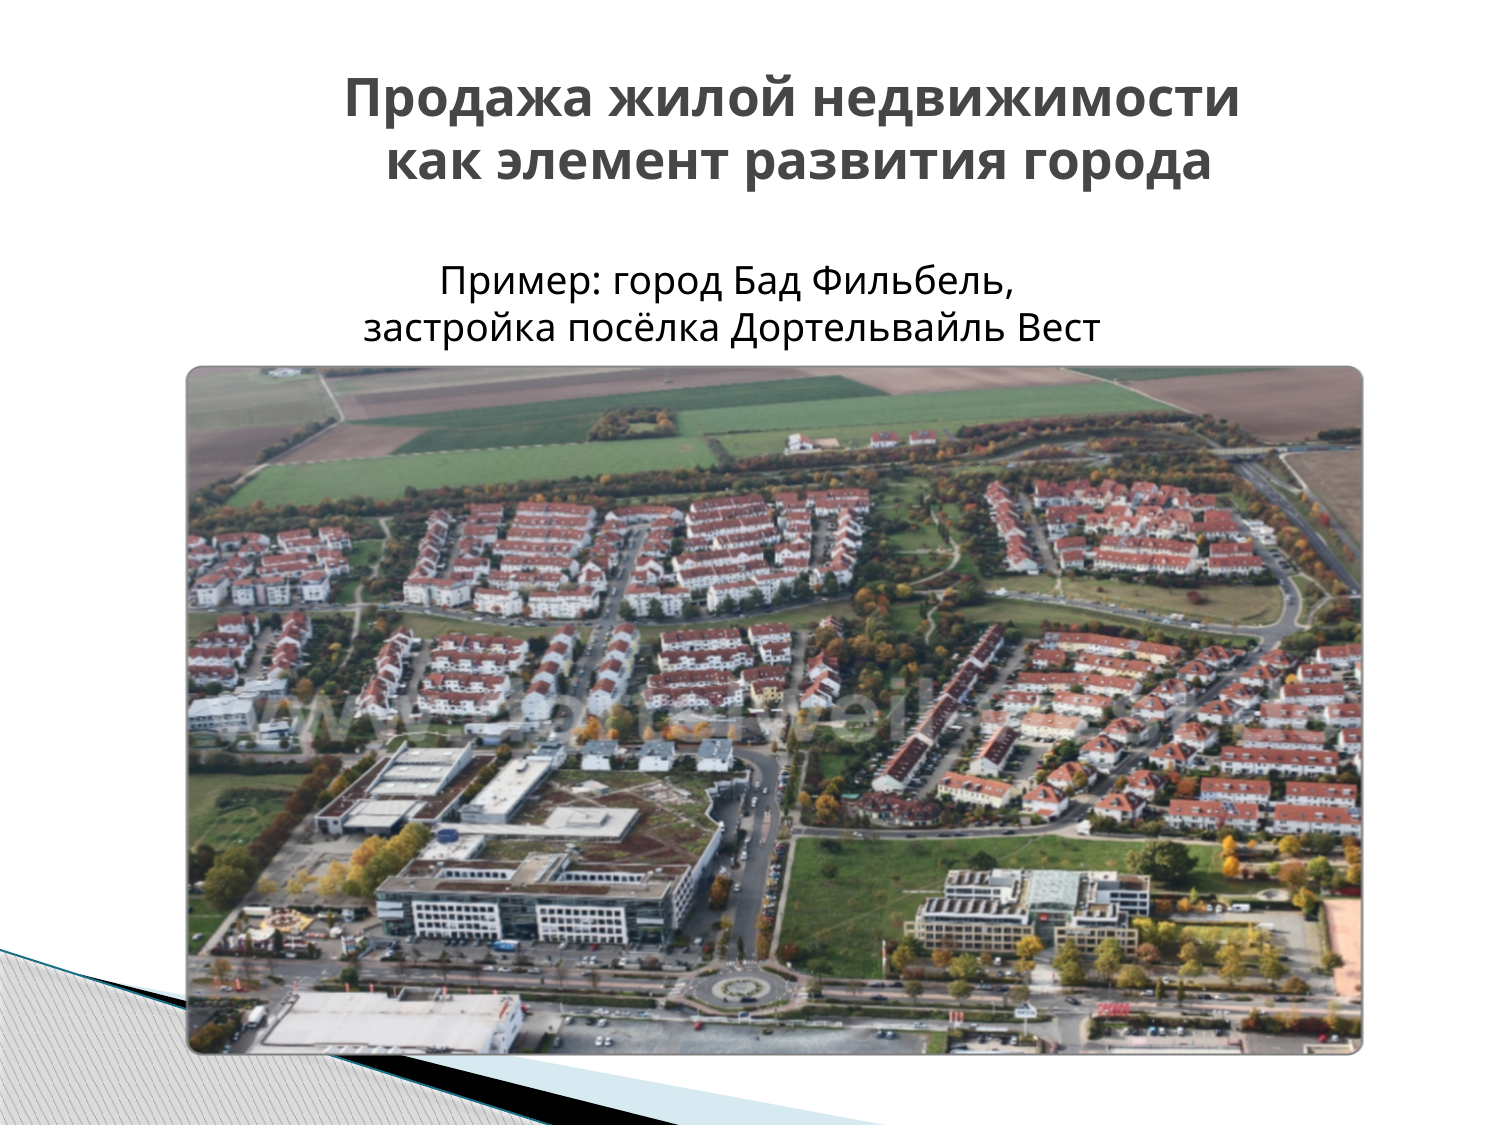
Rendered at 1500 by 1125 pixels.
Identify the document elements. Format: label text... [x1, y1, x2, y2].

list Пример: город Бад Фильбель, застройка посёлка Дортельвайль Вест [64, 255, 1400, 350]
title Продажа жилой недвижимости как элемент развития города [301, 30, 1313, 223]
picture [182, 363, 1365, 1057]
